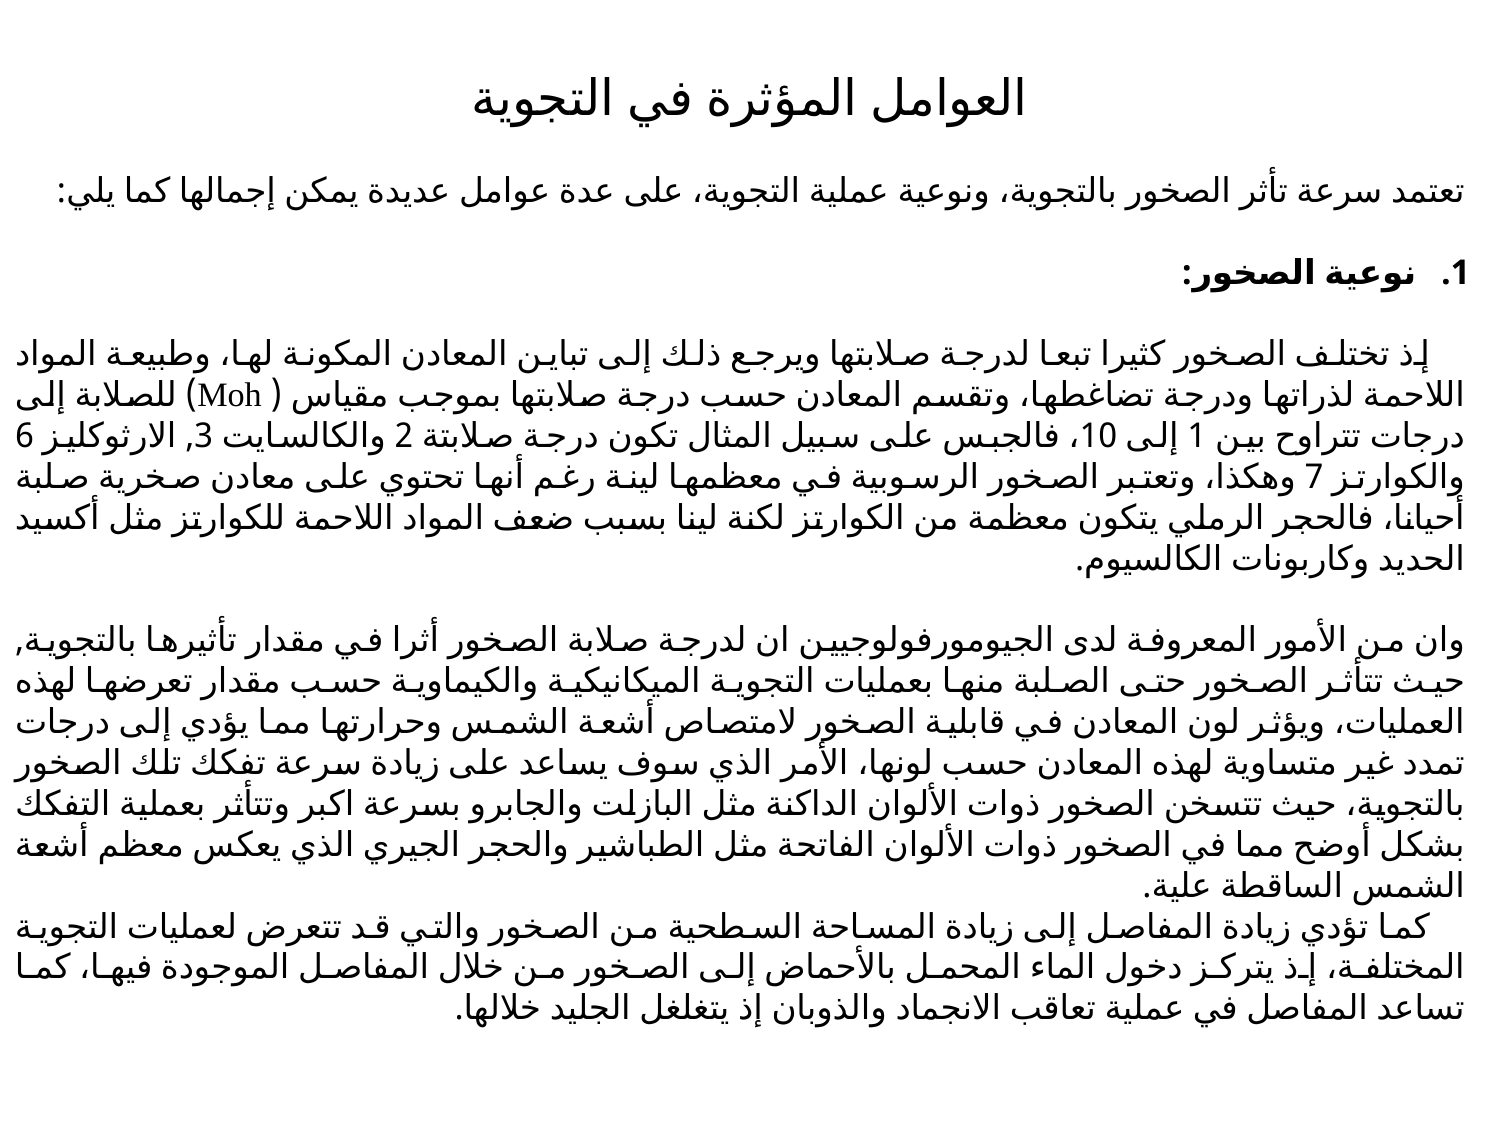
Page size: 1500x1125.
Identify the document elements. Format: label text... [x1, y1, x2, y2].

subtitle تعتمد سرعة تأثر الصخور بالتجوية، ونوعية عملية التجوية، على عدة عوامل عديدة يمكن إجمالها كما يلي: نوعية الصخور: إذ تختلف الصخور كثيرا تبعا لدرجة صلابتها ويرجع ذلك إلى تباين المعادن المكونة لها، وطبيعة المواد اللاحمة لذراتها ودرجة تضاغطها، وتقسم المعادن حسب درجة صلابتها بموجب مقياس ( Moh) للصلابة إلى درجات تتراوح بين 1 إلى 10، فالجبس على سبيل المثال تكون درجة صلابتة 2 والكالسايت 3, الارثوكليز 6 والكوارتز 7 وهكذا، وتعتبر الصخور الرسوبية في معظمها لينة رغم أنها تحتوي على معادن صخرية صلبة أحيانا، فالحجر الرملي يتكون معظمة من الكوارتز لكنة لينا بسبب ضعف المواد اللاحمة للكوارتز مثل أكسيد الحديد وكاربونات الكالسيوم. وان من الأمور المعروفة لدى الجيومورفولوجيين ان لدرجة صلابة الصخور أثرا في مقدار تأثيرها بالتجوية, حيث تتأثر الصخور حتى الصلبة منها بعمليات التجوية الميكانيكية والكيماوية حسب مقدار تعرضها لهذه العمليات، ويؤثر لون المعادن في قابلية الصخور لامتصاص أشعة الشمس وحرارتها مما يؤدي إلى درجات تمدد غير متساوية لهذه المعادن حسب لونها، الأمر الذي سوف يساعد على زيادة سرعة تفكك تلك الصخور بالتجوية، حيث تتسخن الصخور ذوات الألوان الداكنة مثل البازلت والجابرو بسرعة اكبر وتتأثر بعملية التفكك بشكل أوضح مما في الصخور ذوات الألوان الفاتحة مثل الطباشير والحجر الجيري الذي يعكس معظم أشعة الشمس الساقطة علية. كما تؤدي زيادة المفاصل إلى زيادة المساحة السطحية من الصخور والتي قد تتعرض لعمليات التجوية المختلفة، إذ يتركز دخول الماء المحمل بالأحماض إلى الصخور من خلال المفاصل الموجودة فيها، كما تساعد المفاصل في عملية تعاقب الانجماد والذوبان إذ يتغلغل الجليد خلالها. [0, 160, 1483, 1094]
title العوامل المؤثرة في التجوية [112, 30, 1388, 160]
